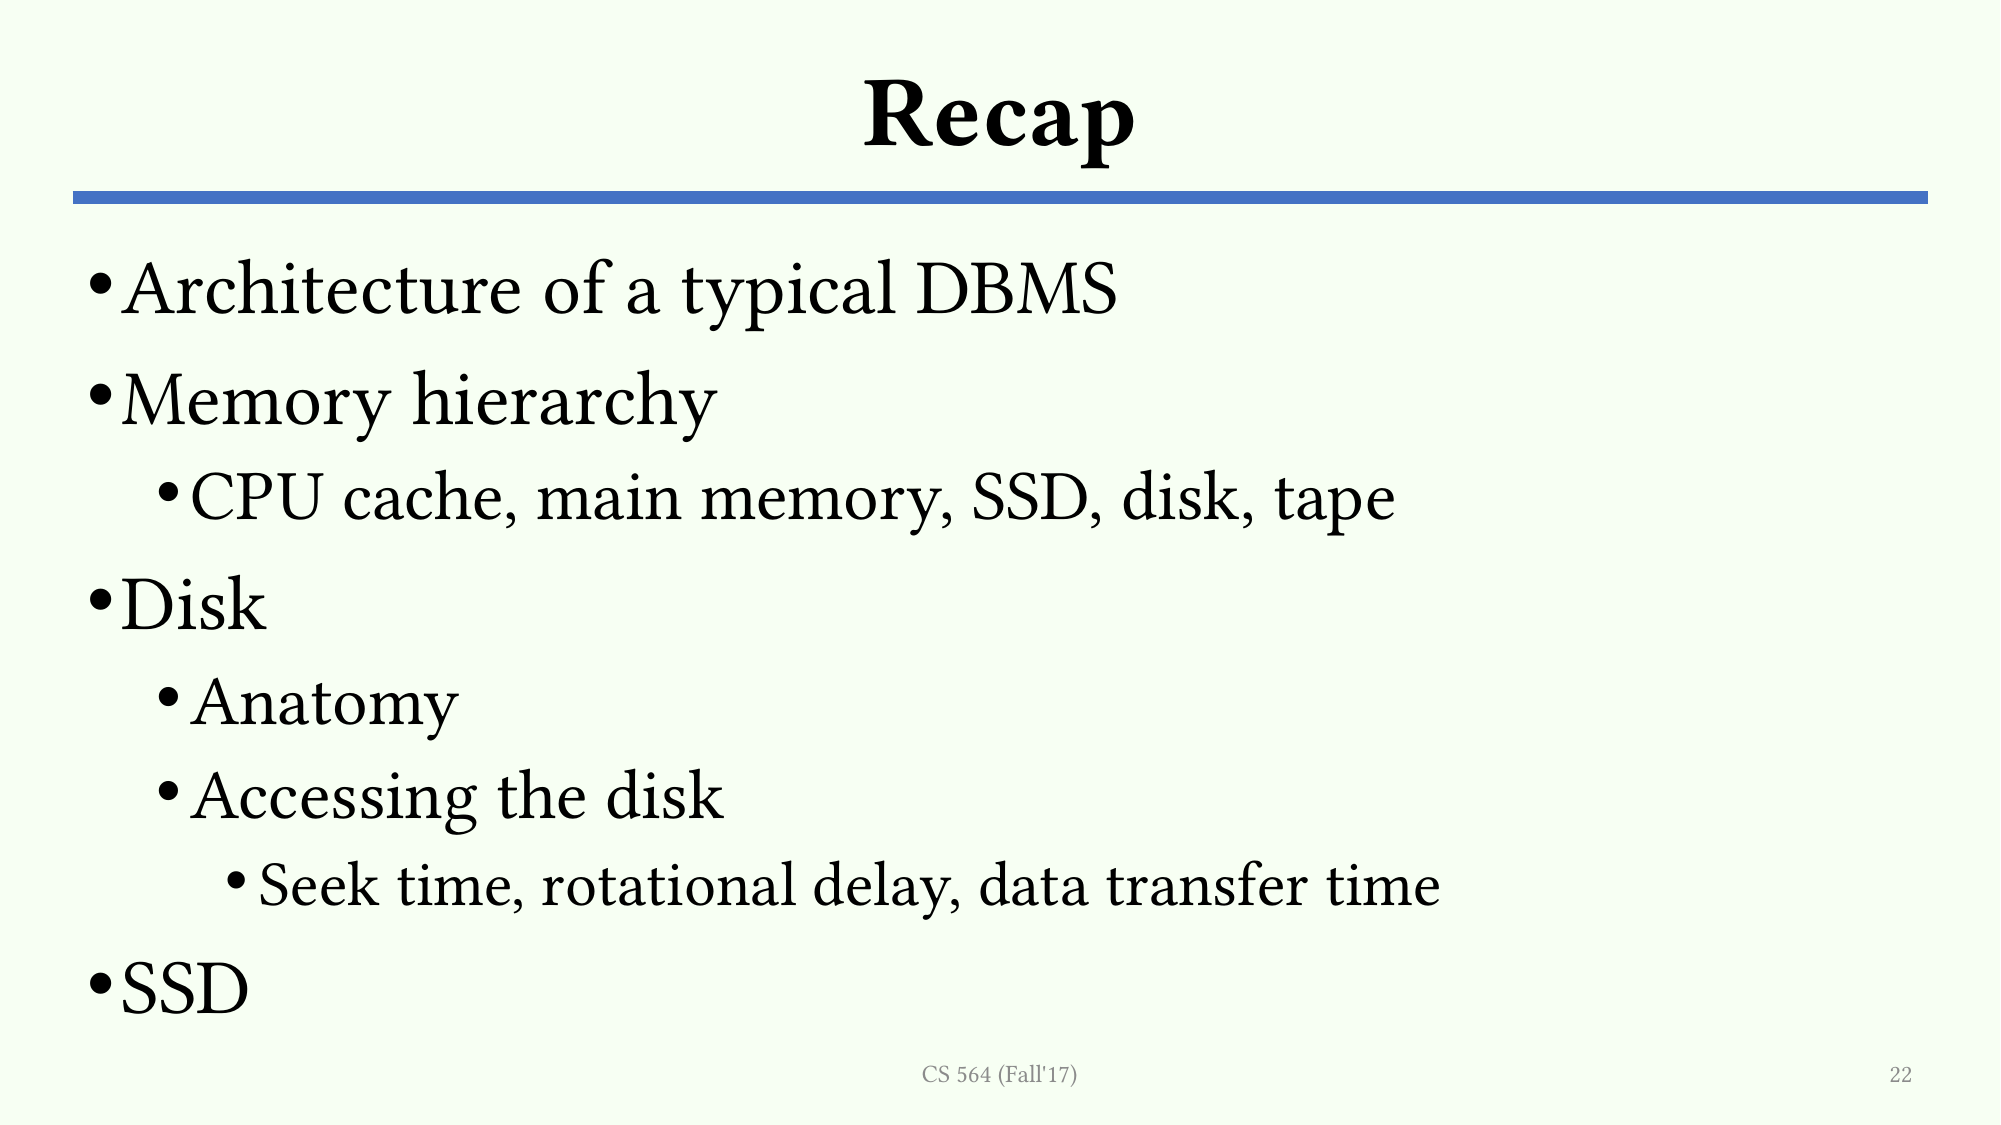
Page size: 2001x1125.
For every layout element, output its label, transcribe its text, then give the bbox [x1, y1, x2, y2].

footer CS 564 (Fall'17) [662, 1042, 1338, 1103]
title Recap [72, 35, 1928, 191]
list Architecture of a typical DBMS Memory hierarchy CPU cache, main memory, SSD, disk, tape Disk Anatomy Accessing the disk Seek time, rotational delay, data transfer time SSD [72, 227, 1928, 1043]
slide_number 22 [1412, 1042, 1928, 1103]
